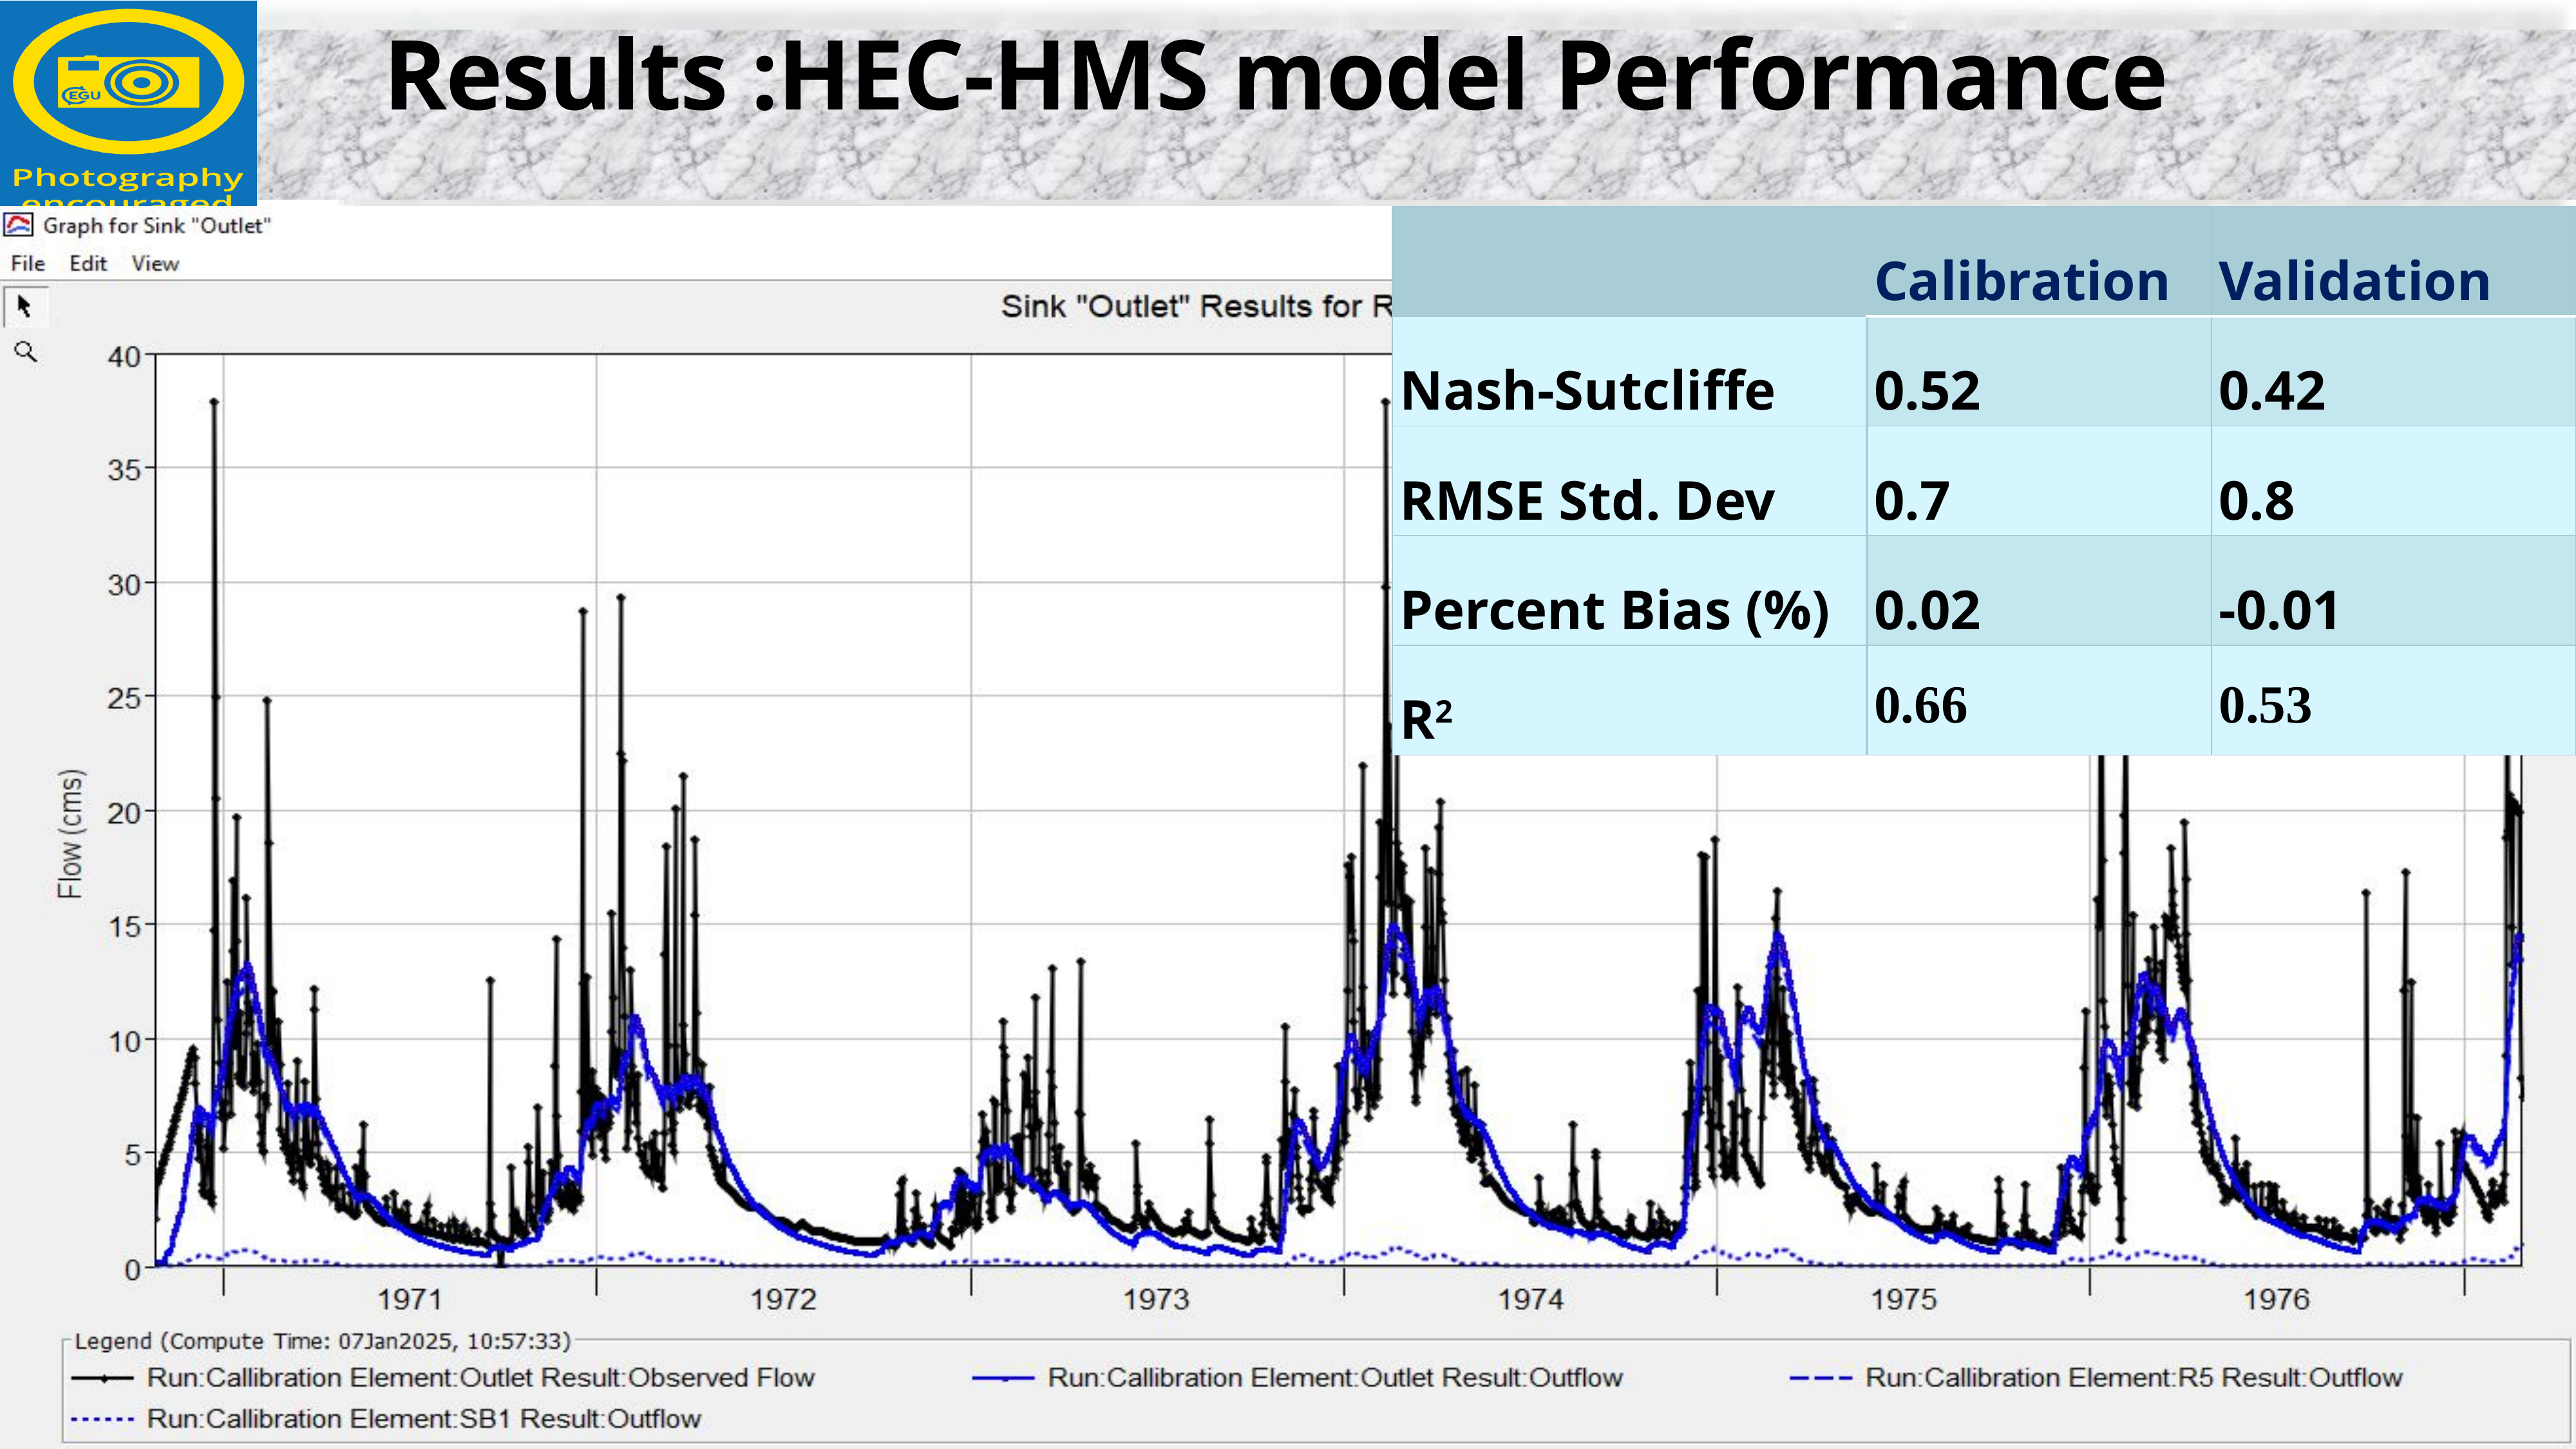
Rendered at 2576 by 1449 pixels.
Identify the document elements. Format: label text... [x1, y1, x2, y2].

picture [0, 1, 2576, 1449]
title Results :HEC-HMS model Performance [257, 30, 2576, 200]
